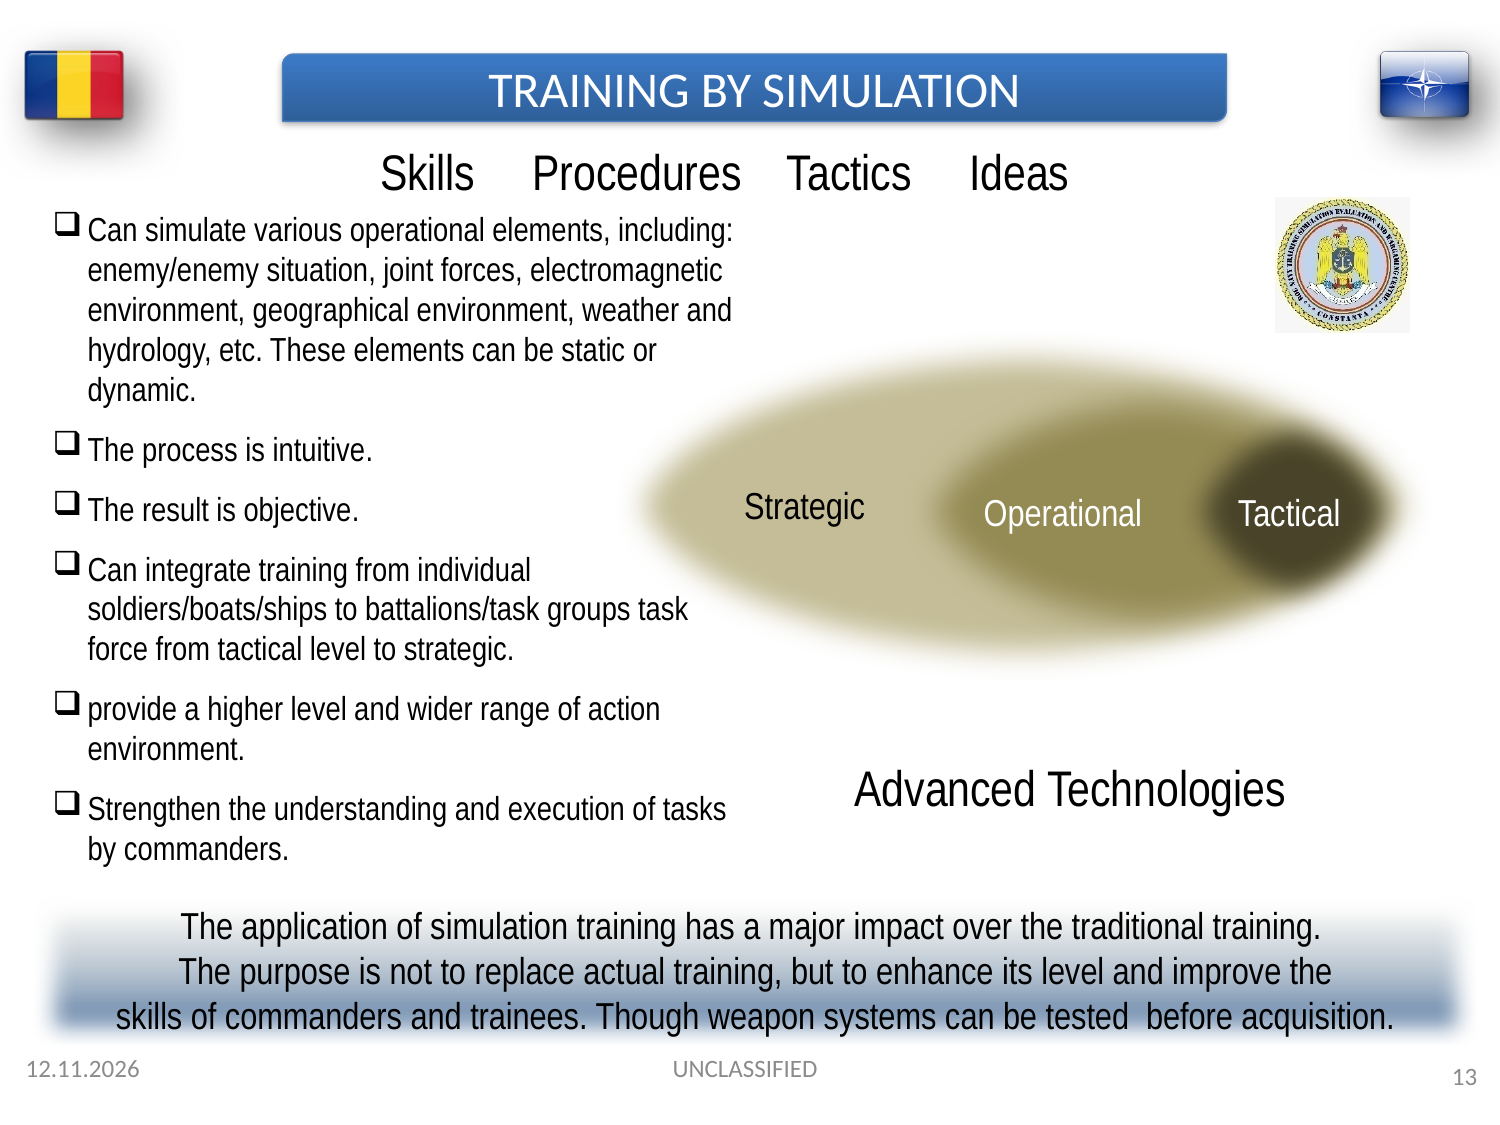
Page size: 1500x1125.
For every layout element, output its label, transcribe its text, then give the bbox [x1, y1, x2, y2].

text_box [23, 40, 1476, 129]
slide_number 13 [1229, 1052, 1493, 1098]
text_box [34, 132, 1476, 1047]
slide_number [10, 1050, 267, 1086]
footer UNCLASSIFIED [566, 1055, 924, 1091]
